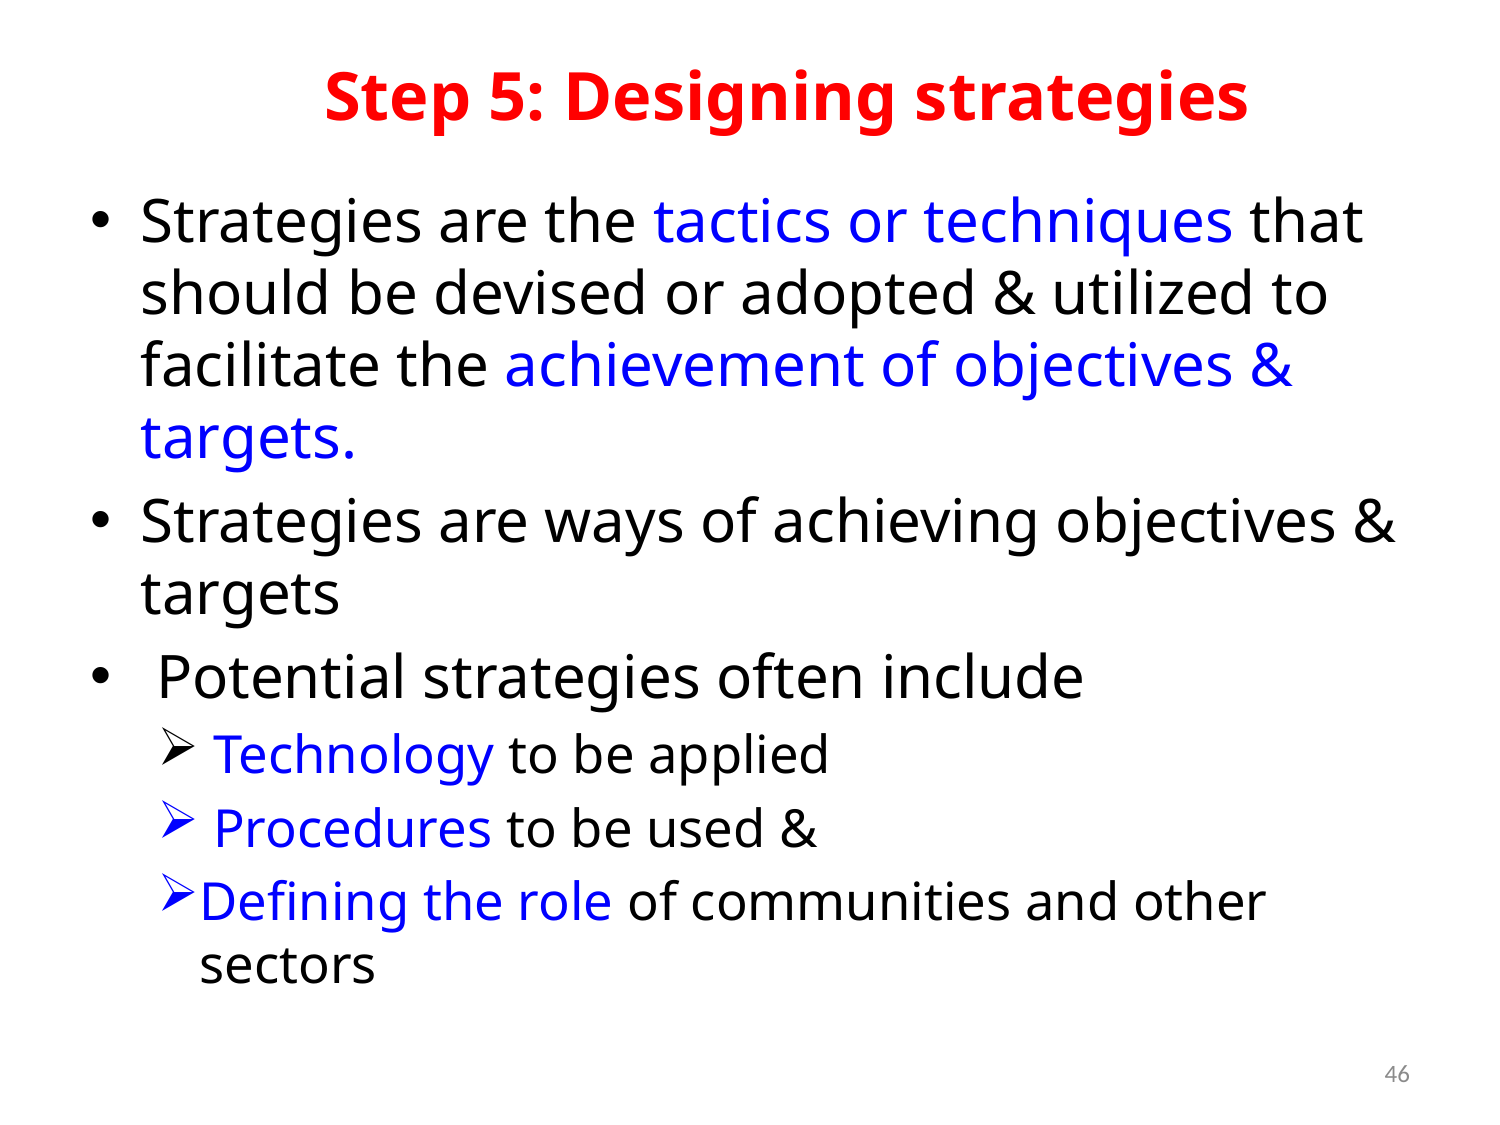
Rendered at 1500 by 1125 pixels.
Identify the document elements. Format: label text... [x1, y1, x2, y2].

slide_number 46 [1074, 1042, 1425, 1103]
title Step 5: Designing strategies [112, 37, 1463, 150]
list Strategies are the tactics or techniques that should be devised or adopted & utilized to facilitate the achievement of objectives & targets. Strategies are ways of achieving objectives & targets Potential strategies often include Technology to be applied Procedures to be used & Defining the role of communities and other sectors [75, 174, 1425, 1005]
